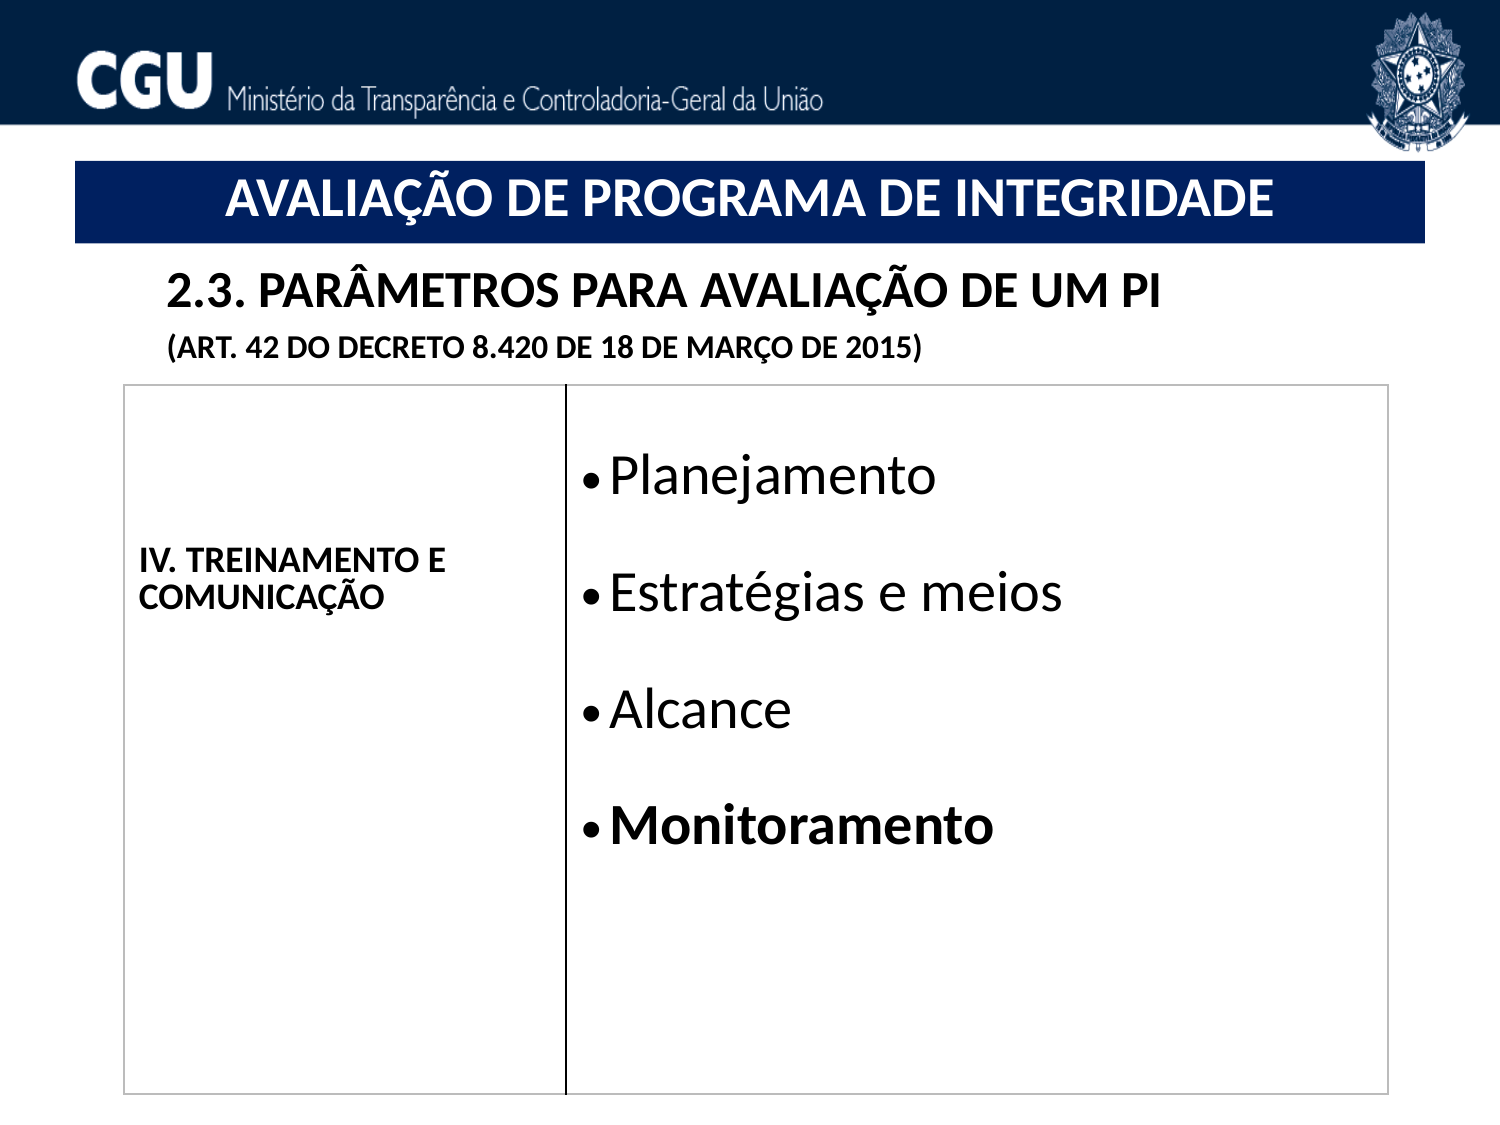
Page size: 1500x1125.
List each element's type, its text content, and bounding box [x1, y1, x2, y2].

title AVALIAÇÃO DE PROGRAMA DE INTEGRIDADE [75, 160, 1425, 244]
table_header Planejamento Estratégias e meios Alcance Monitoramento [567, 386, 1387, 1093]
picture [0, 0, 1500, 1125]
list 2.3. PARÂMETROS para avaliação DE UM PI (art. 42 do decreto 8.420 de 18 de março de 2015) [76, 255, 1414, 551]
table_header IV. TREINAMENTO E COMUNICAÇÃO [125, 386, 565, 1093]
